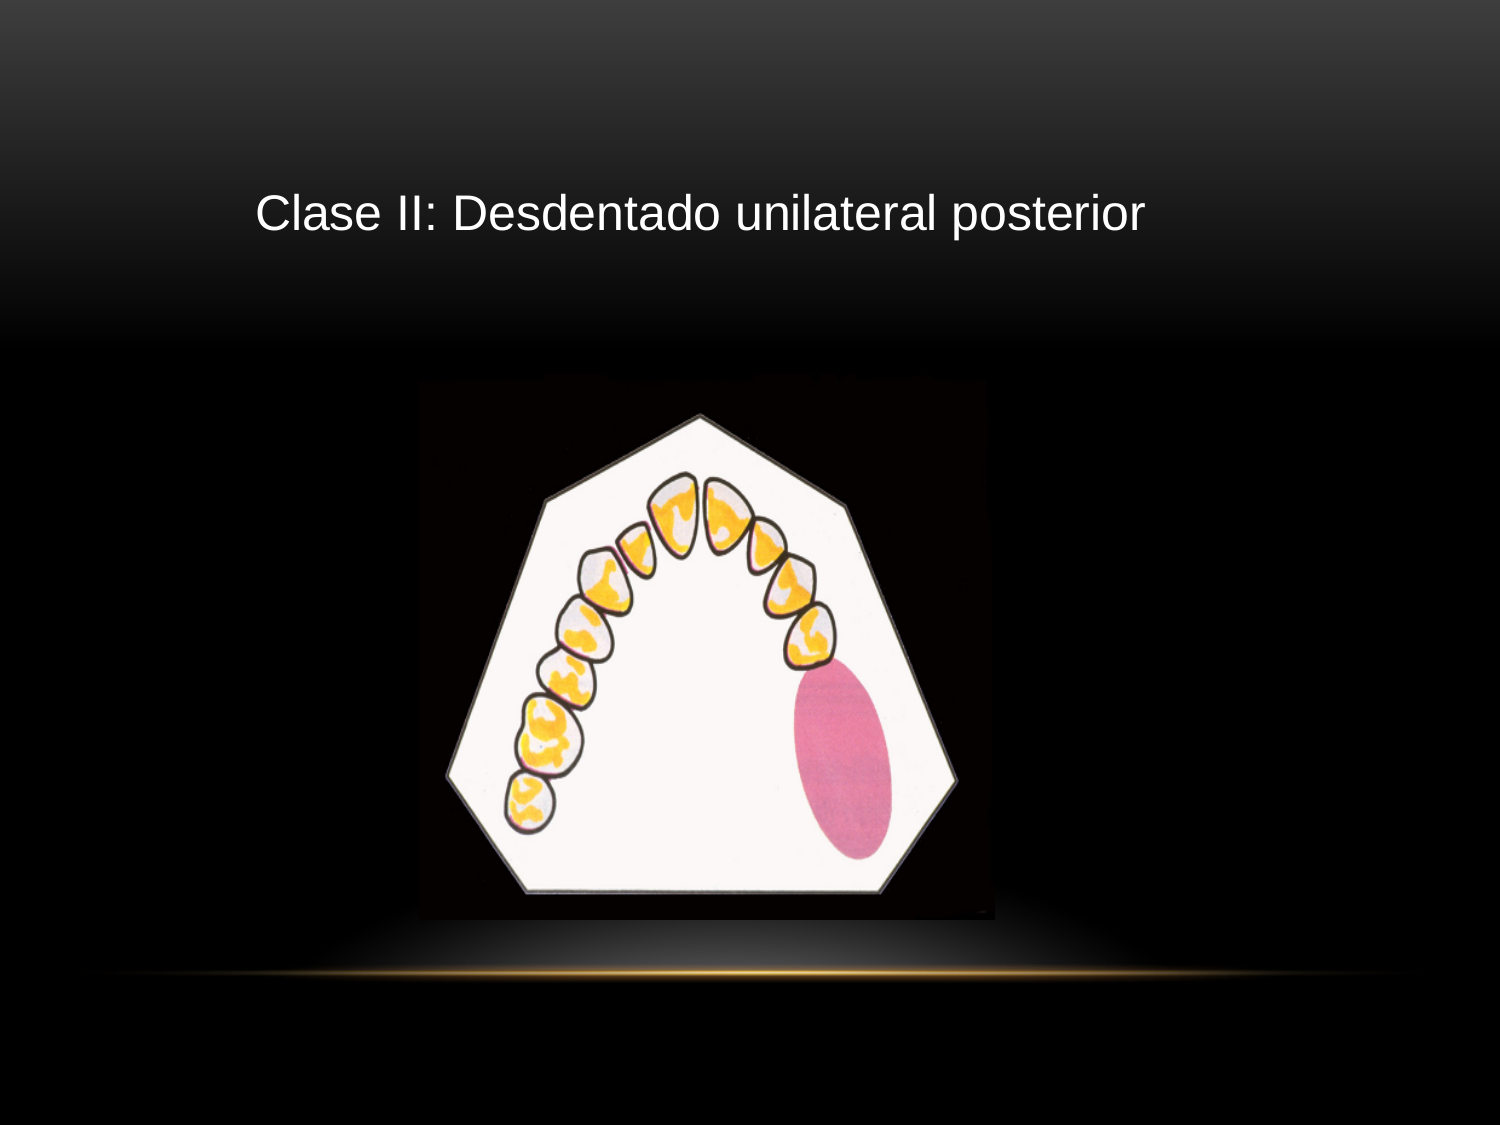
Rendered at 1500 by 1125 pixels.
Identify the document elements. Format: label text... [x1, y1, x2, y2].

text_box Clase II: Desdentado unilateral posterior [135, 172, 1258, 248]
picture [0, 0, 1500, 1125]
